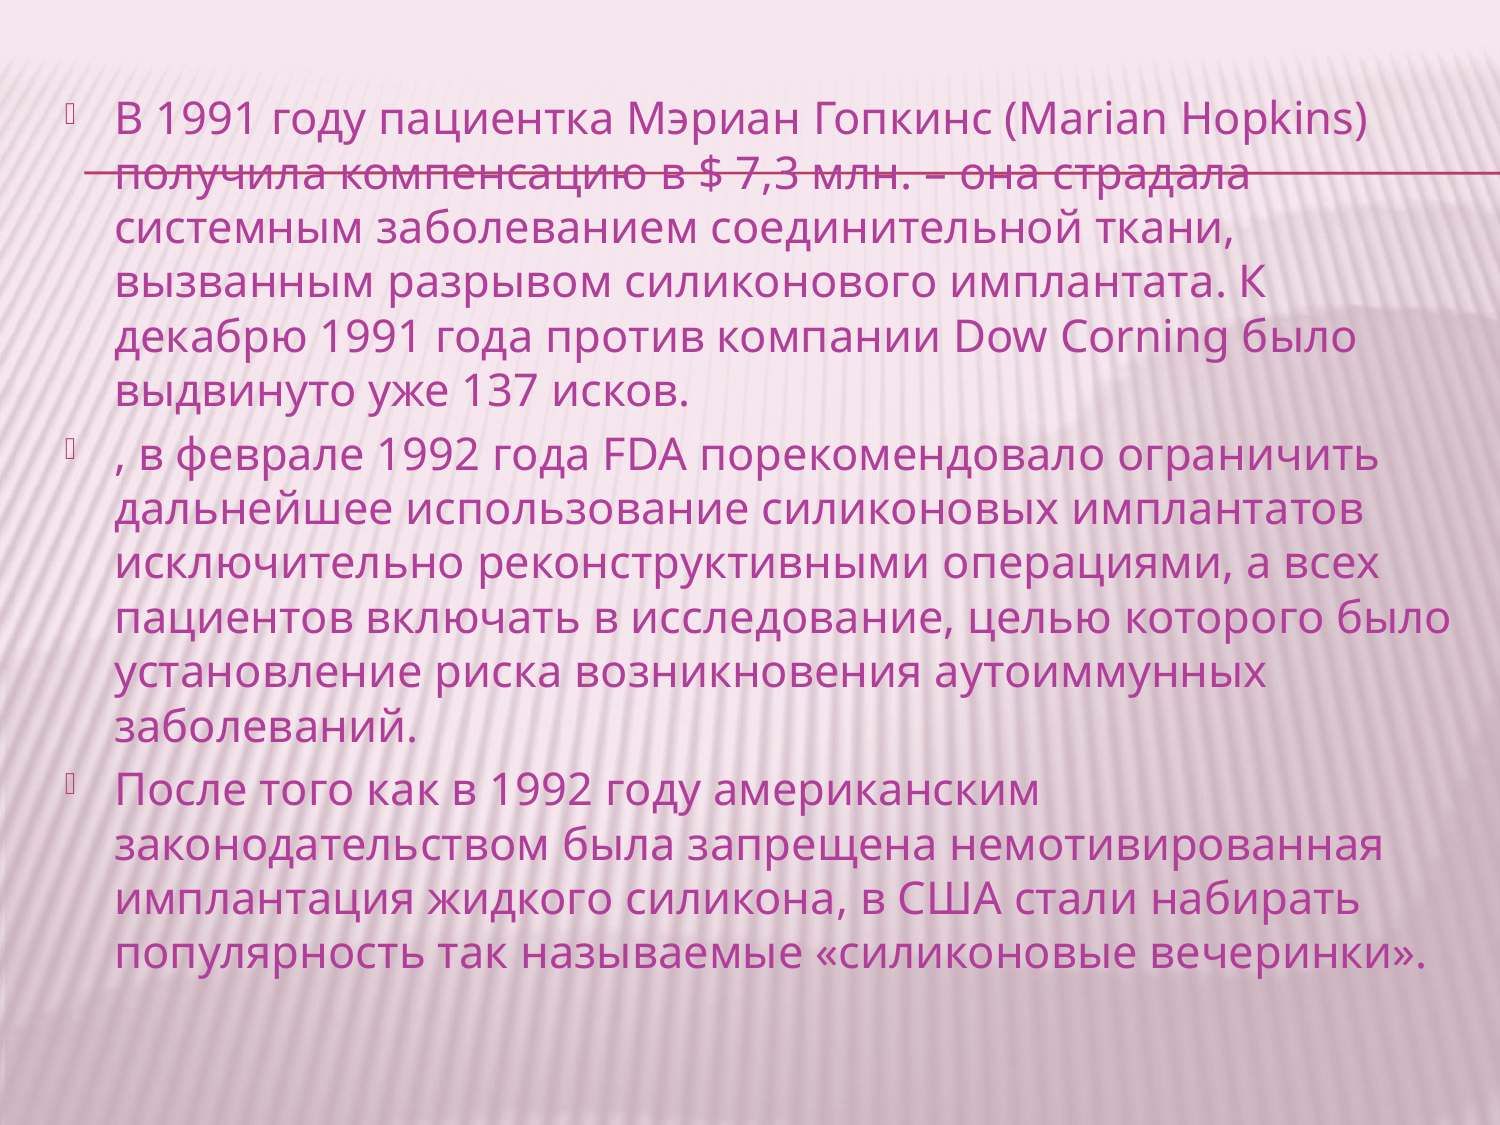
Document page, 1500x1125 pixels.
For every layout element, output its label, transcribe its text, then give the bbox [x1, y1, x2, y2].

list В 1991 году пациентка Мэриан Гопкинс (Marian Hopkins) получила компенсацию в $ 7,3 млн. – она страдала системным заболеванием соединительной ткани, вызванным разрывом силиконового имплантата. К декабрю 1991 года против компании Dow Corning было выдвинуто уже 137 исков. , в феврале 1992 года FDA порекомендовало ограничить дальнейшее использование силиконовых имплантатов исключительно реконструктивными операциями, а всех пациентов включать в исследование, целью которого было установление риска возникновения аутоиммунных заболеваний. После того как в 1992 году американским законодательством была запрещена немотивированная имплантация жидкого силикона, в США стали набирать популярность так называемые «силиконовые вечеринки». [50, 82, 1475, 998]
